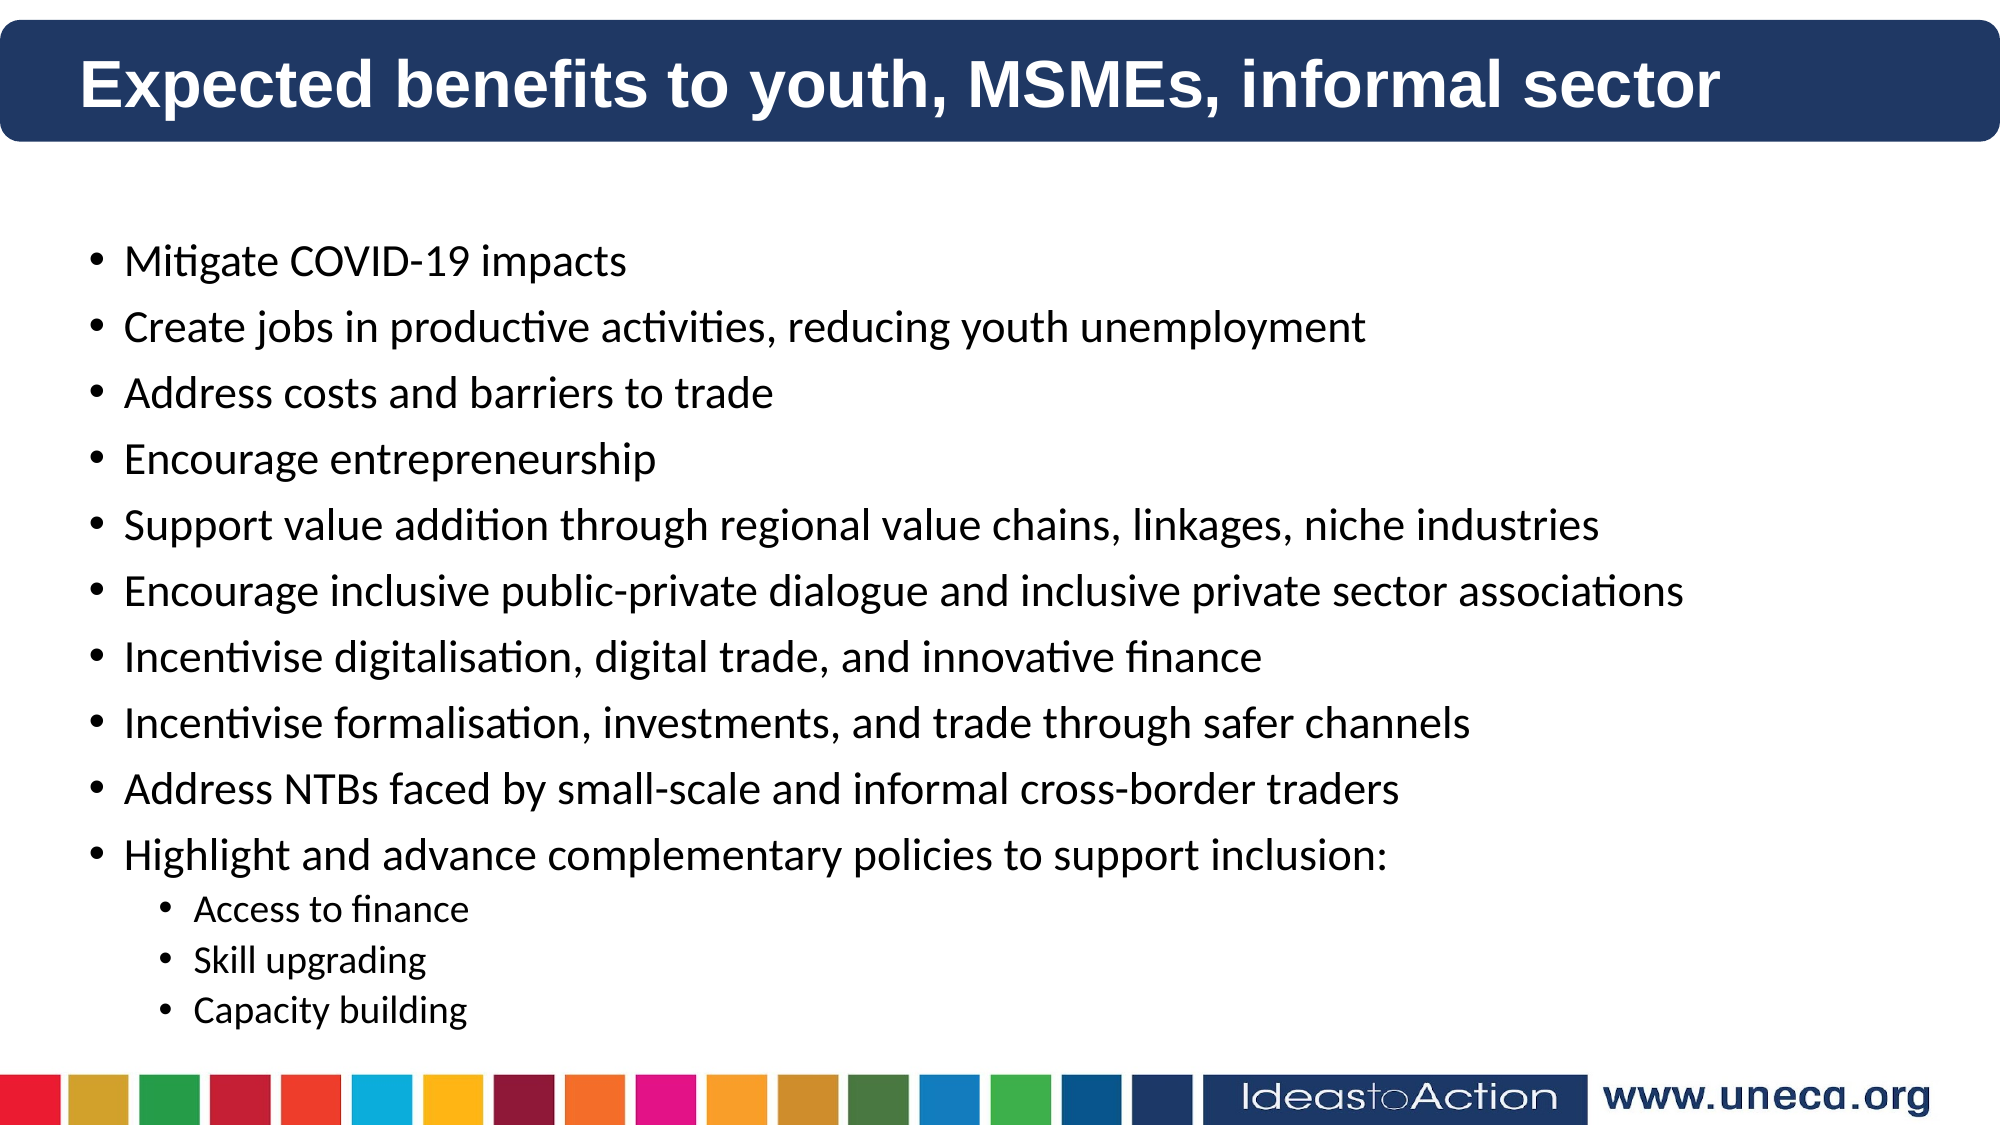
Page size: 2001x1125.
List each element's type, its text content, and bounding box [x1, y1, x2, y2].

picture [0, 1065, 2000, 1125]
list Mitigate COVID-19 impacts Create jobs in productive activities, reducing youth unemployment Address costs and barriers to trade Encourage entrepreneurship Support value addition through regional value chains, linkages, niche industries Encourage inclusive public-private dialogue and inclusive private sector associations Incentivise digitalisation, digital trade, and innovative finance Incentivise formalisation, investments, and trade through safer channels Address NTBs faced by small-scale and informal cross-border traders Highlight and advance complementary policies to support inclusion: Access to finance Skill upgrading Capacity building [73, 229, 1926, 1045]
text_box Expected benefits to youth, MSMEs, informal sector [0, 19, 2000, 142]
